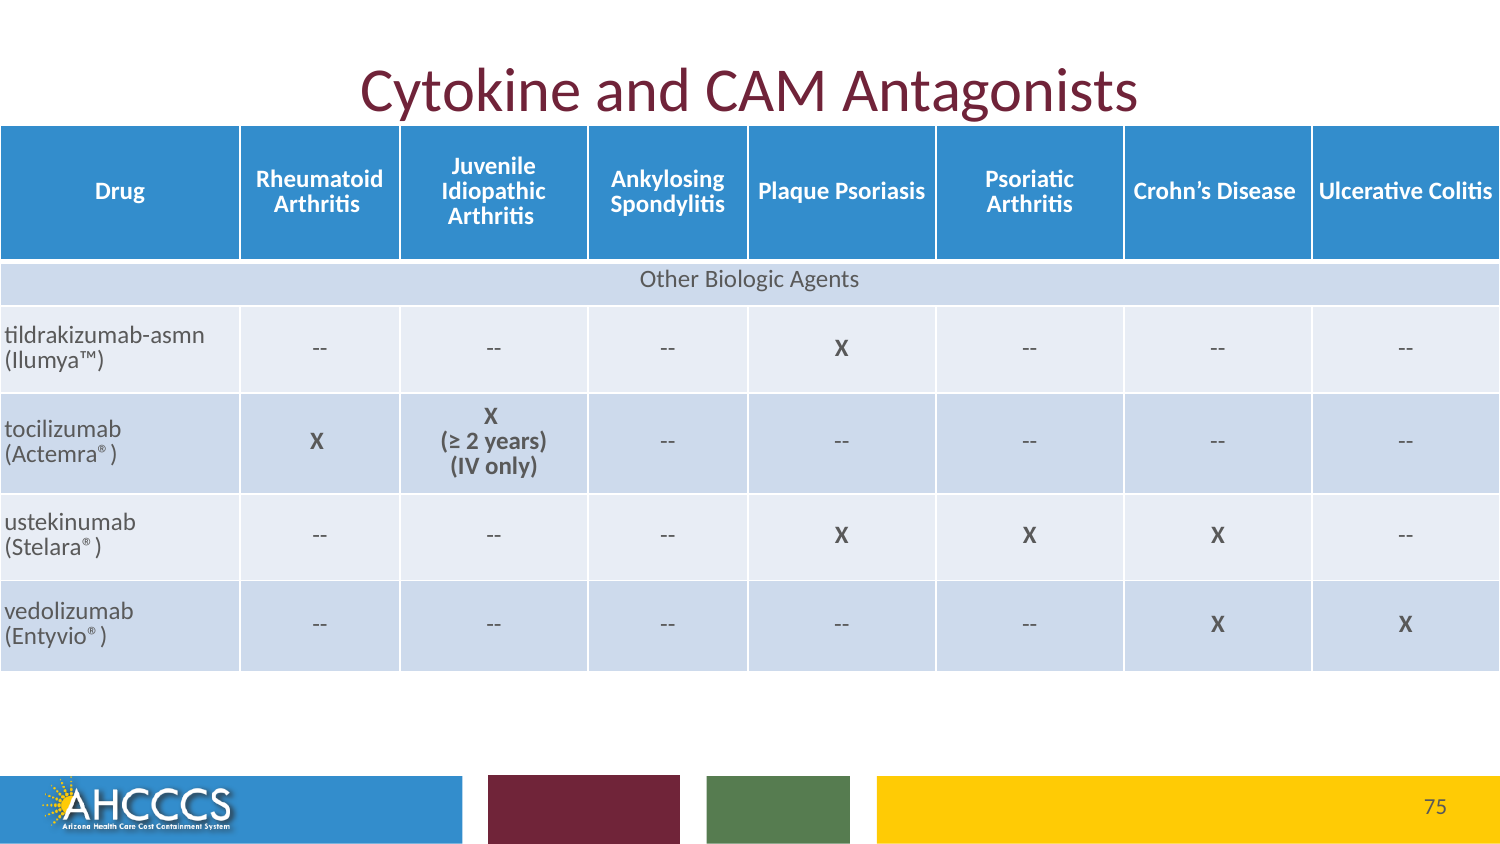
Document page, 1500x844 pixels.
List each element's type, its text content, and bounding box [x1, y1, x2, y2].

table_header Rheumatoid Arthritis [241, 126, 399, 259]
table_cell X [1125, 495, 1311, 580]
table_cell -- [401, 307, 587, 392]
table_cell X [937, 495, 1123, 580]
table_header Ankylosing Spondylitis [589, 126, 747, 259]
table_cell -- [401, 581, 587, 671]
table_header Ulcerative Colitis [1313, 126, 1499, 259]
table_cell ustekinumab (Stelara®) [1, 495, 239, 580]
table_cell tildrakizumab-asmn (Ilumya™) [1, 307, 239, 392]
table_header Juvenile Idiopathic Arthritis [401, 126, 587, 259]
table_cell -- [749, 581, 935, 671]
table_header Drug [1, 126, 239, 259]
table_cell -- [1125, 307, 1311, 392]
table_cell -- [1313, 394, 1499, 493]
table_cell X [241, 394, 399, 493]
table_cell -- [749, 394, 935, 493]
table_cell tocilizumab (Actemra®) [1, 394, 239, 493]
table_cell -- [589, 307, 747, 392]
table_cell -- [401, 495, 587, 580]
table_header Crohn’s Disease [1125, 126, 1311, 259]
table_cell -- [589, 581, 747, 671]
table_cell -- [937, 581, 1123, 671]
table_cell X [749, 307, 935, 392]
table_cell -- [589, 495, 747, 580]
table_cell -- [241, 495, 399, 580]
table_cell X [749, 495, 935, 580]
table_cell vedolizumab (Entyvio®) [1, 581, 239, 671]
table_cell -- [1313, 495, 1499, 580]
table_cell -- [241, 581, 399, 671]
table_header Psoriatic Arthritis [937, 126, 1123, 259]
table_cell X [1313, 581, 1499, 671]
table_header Plaque Psoriasis [749, 126, 935, 259]
table_cell -- [589, 394, 747, 493]
table_cell -- [1313, 307, 1499, 392]
picture [42, 776, 230, 830]
table_cell X (≥ 2 years) (IV only) [401, 394, 587, 493]
table_cell Other Biologic Agents [1, 264, 1499, 305]
title Cytokine and CAM Antagonists [75, 22, 1425, 124]
table_cell X [1125, 581, 1311, 671]
table_cell -- [937, 307, 1123, 392]
table_cell -- [1125, 394, 1311, 493]
table_cell -- [241, 307, 399, 392]
table_cell -- [937, 394, 1123, 493]
